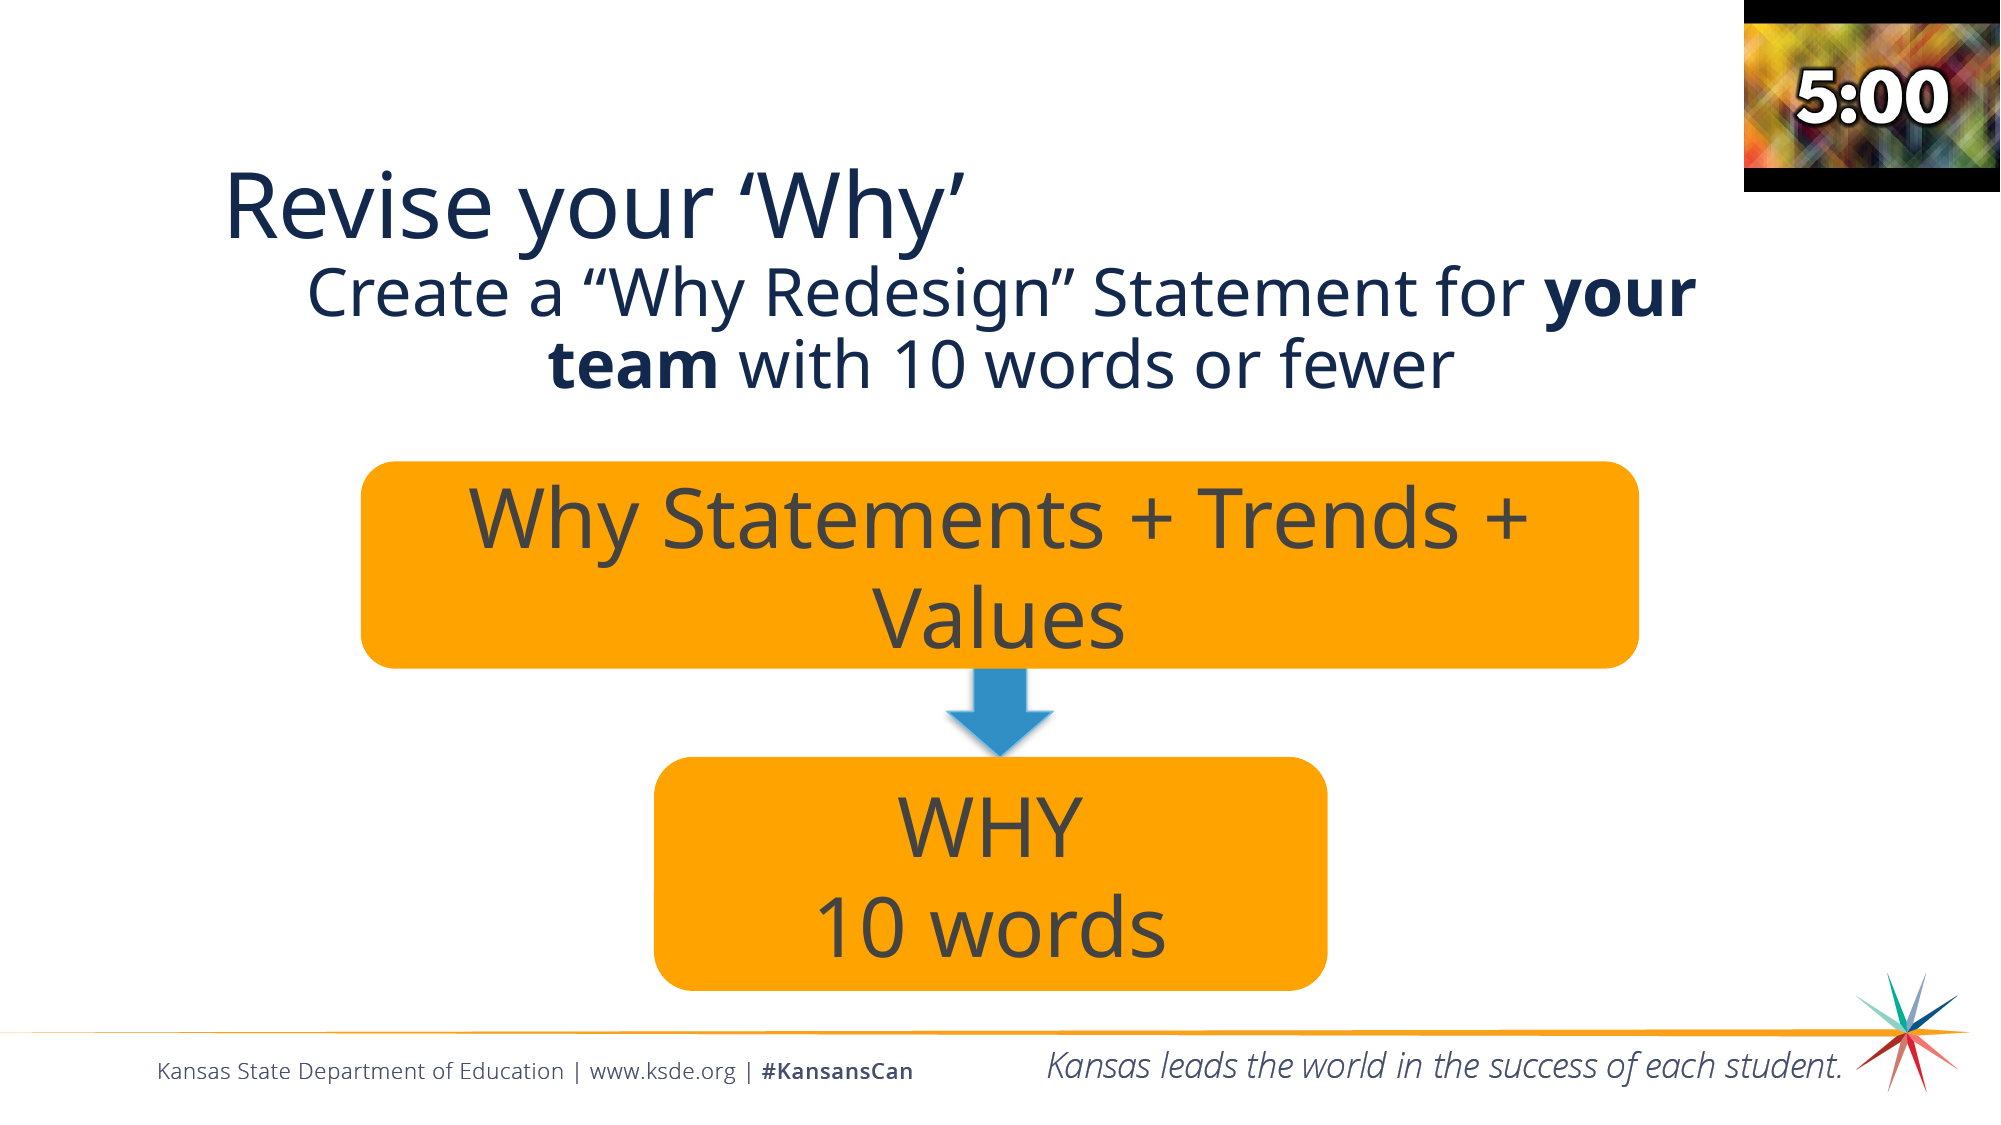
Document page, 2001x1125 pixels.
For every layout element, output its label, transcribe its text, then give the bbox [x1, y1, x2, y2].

text_box [946, 669, 1054, 756]
text_box Why Statements + Trends + Values [360, 461, 1640, 669]
title Revise your ‘Why’ Create a “Why Redesign” Statement for your team with 10 words or fewer [142, 112, 1802, 403]
text_box WHY 10 words [653, 756, 1328, 991]
picture [0, 0, 2000, 1125]
